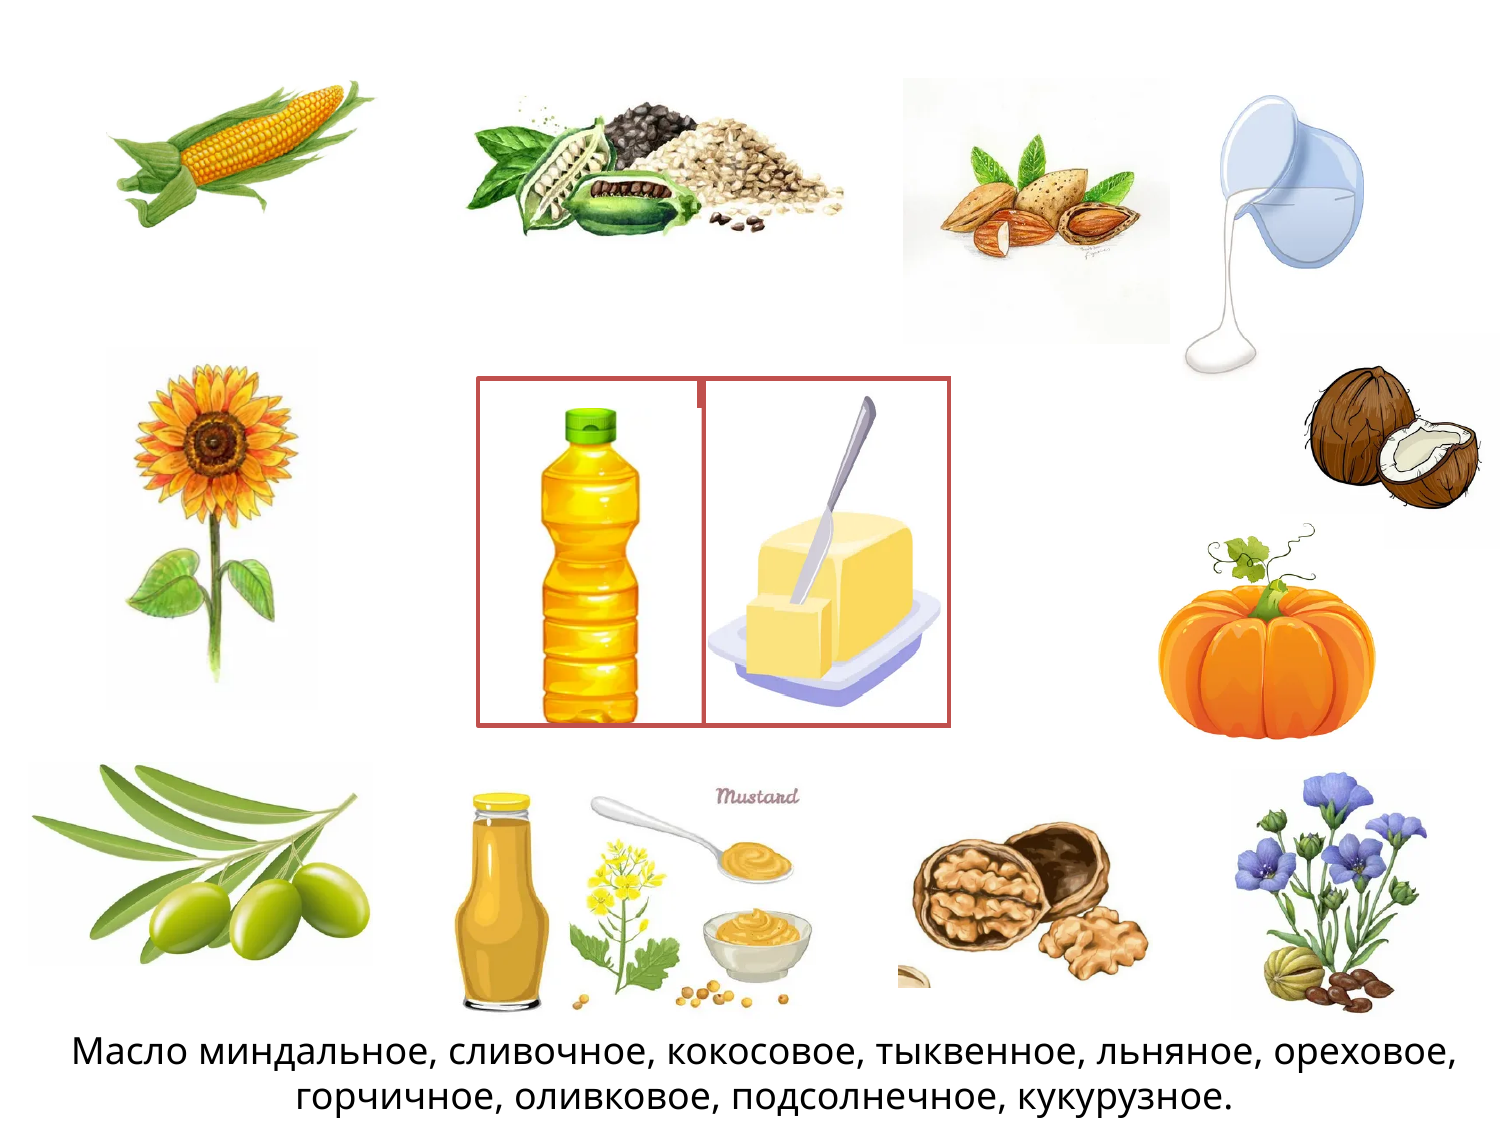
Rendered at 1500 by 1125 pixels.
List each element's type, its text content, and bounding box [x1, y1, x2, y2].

picture [898, 807, 1154, 988]
picture [1230, 769, 1430, 1020]
picture [410, 762, 830, 1033]
picture [1149, 95, 1500, 743]
picture [106, 346, 318, 710]
picture [457, 57, 864, 270]
picture [27, 762, 373, 967]
picture [903, 78, 1170, 345]
picture [106, 71, 381, 231]
text_box Масло миндальное, сливочное, кокосовое, тыквенное, льняное, ореховое, горчичное, оливковое, подсолнечное, кукурузное. [29, 1019, 1500, 1124]
picture [479, 380, 947, 724]
